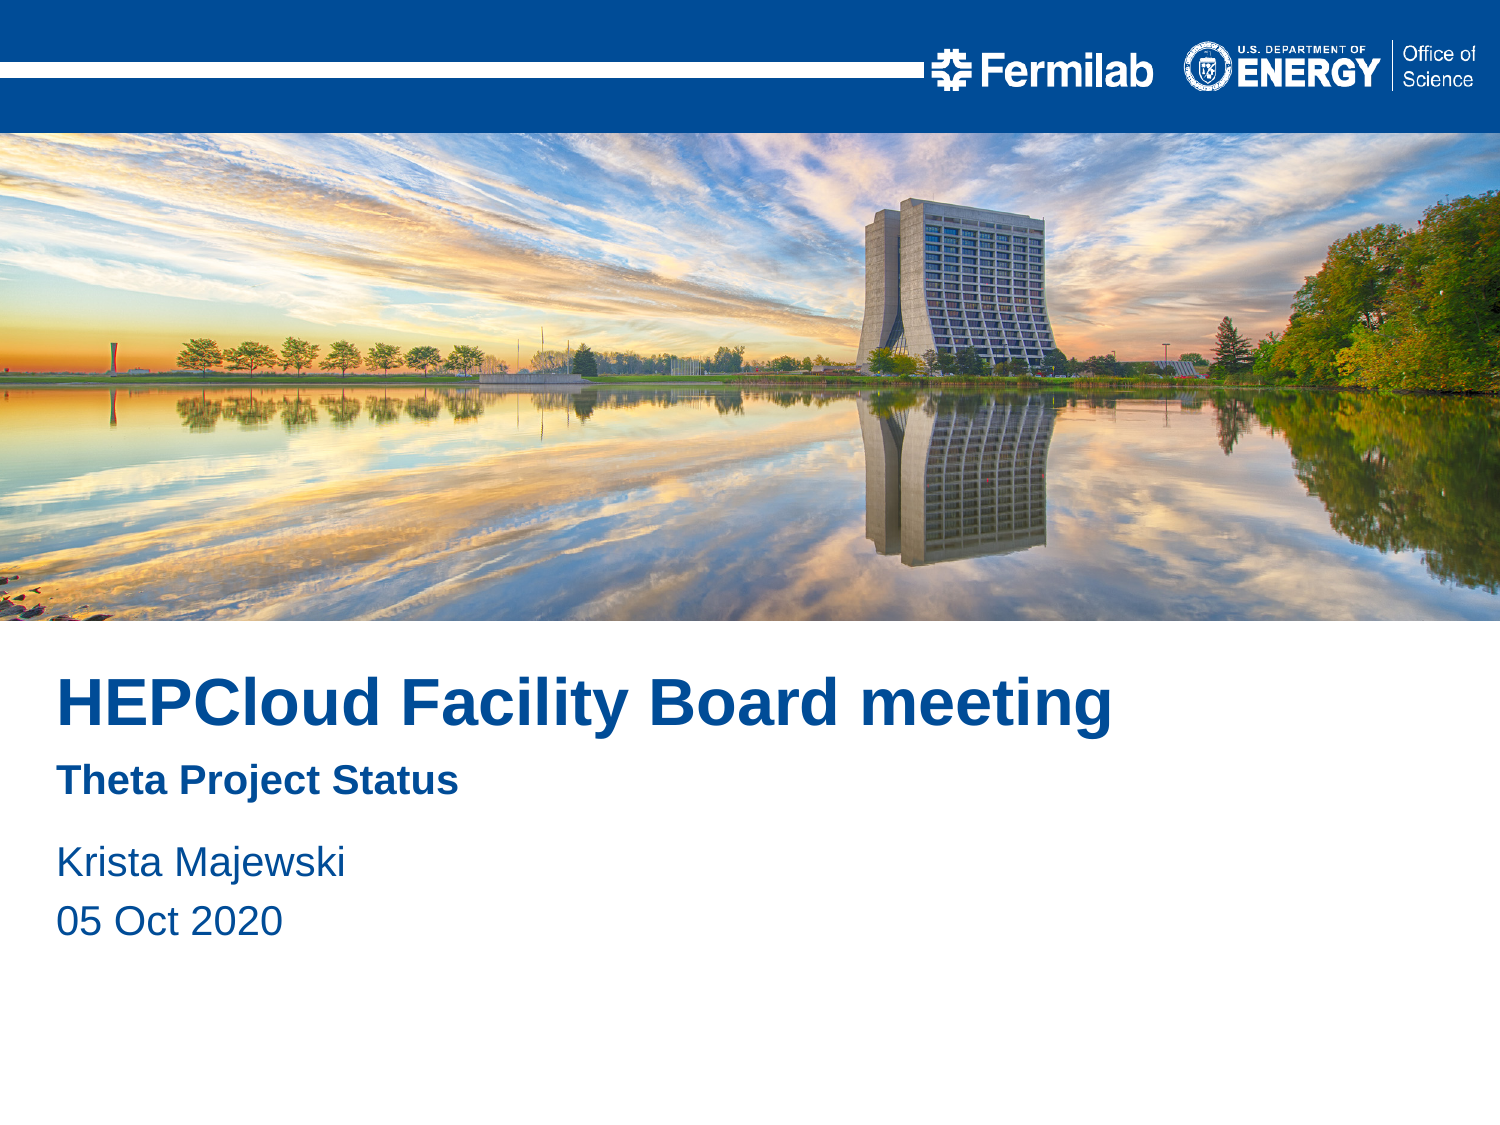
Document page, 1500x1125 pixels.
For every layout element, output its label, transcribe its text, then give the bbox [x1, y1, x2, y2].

list HEPCloud Facility Board meeting Theta Project Status [56, 648, 1451, 813]
picture [0, 133, 1500, 621]
list Krista Majewski 05 Oct 2020 [56, 827, 1451, 1056]
